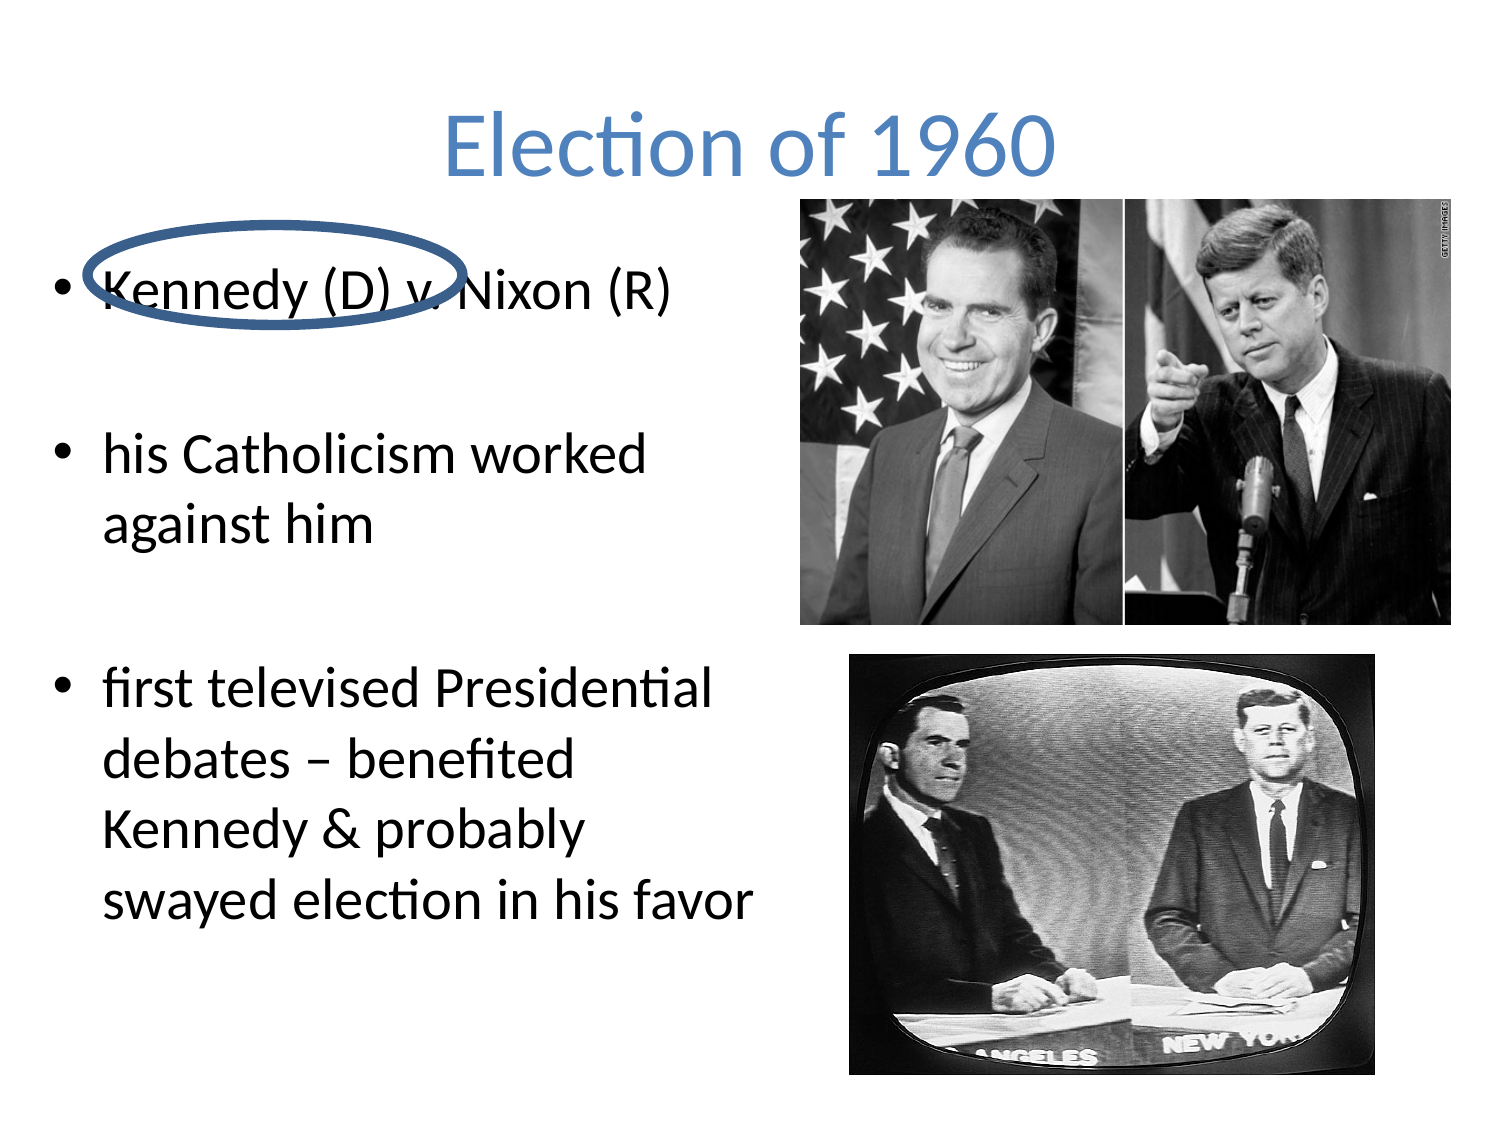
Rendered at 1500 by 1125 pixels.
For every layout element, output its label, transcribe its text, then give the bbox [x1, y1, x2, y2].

list Kennedy (D) v. Nixon (R) his Catholicism worked against him first televised Presidential debates – benefited Kennedy & probably swayed election in his favor [37, 243, 775, 986]
text_box [85, 222, 465, 328]
picture [849, 654, 1376, 1076]
picture [799, 199, 1451, 626]
title Election of 1960 [75, 45, 1425, 233]
